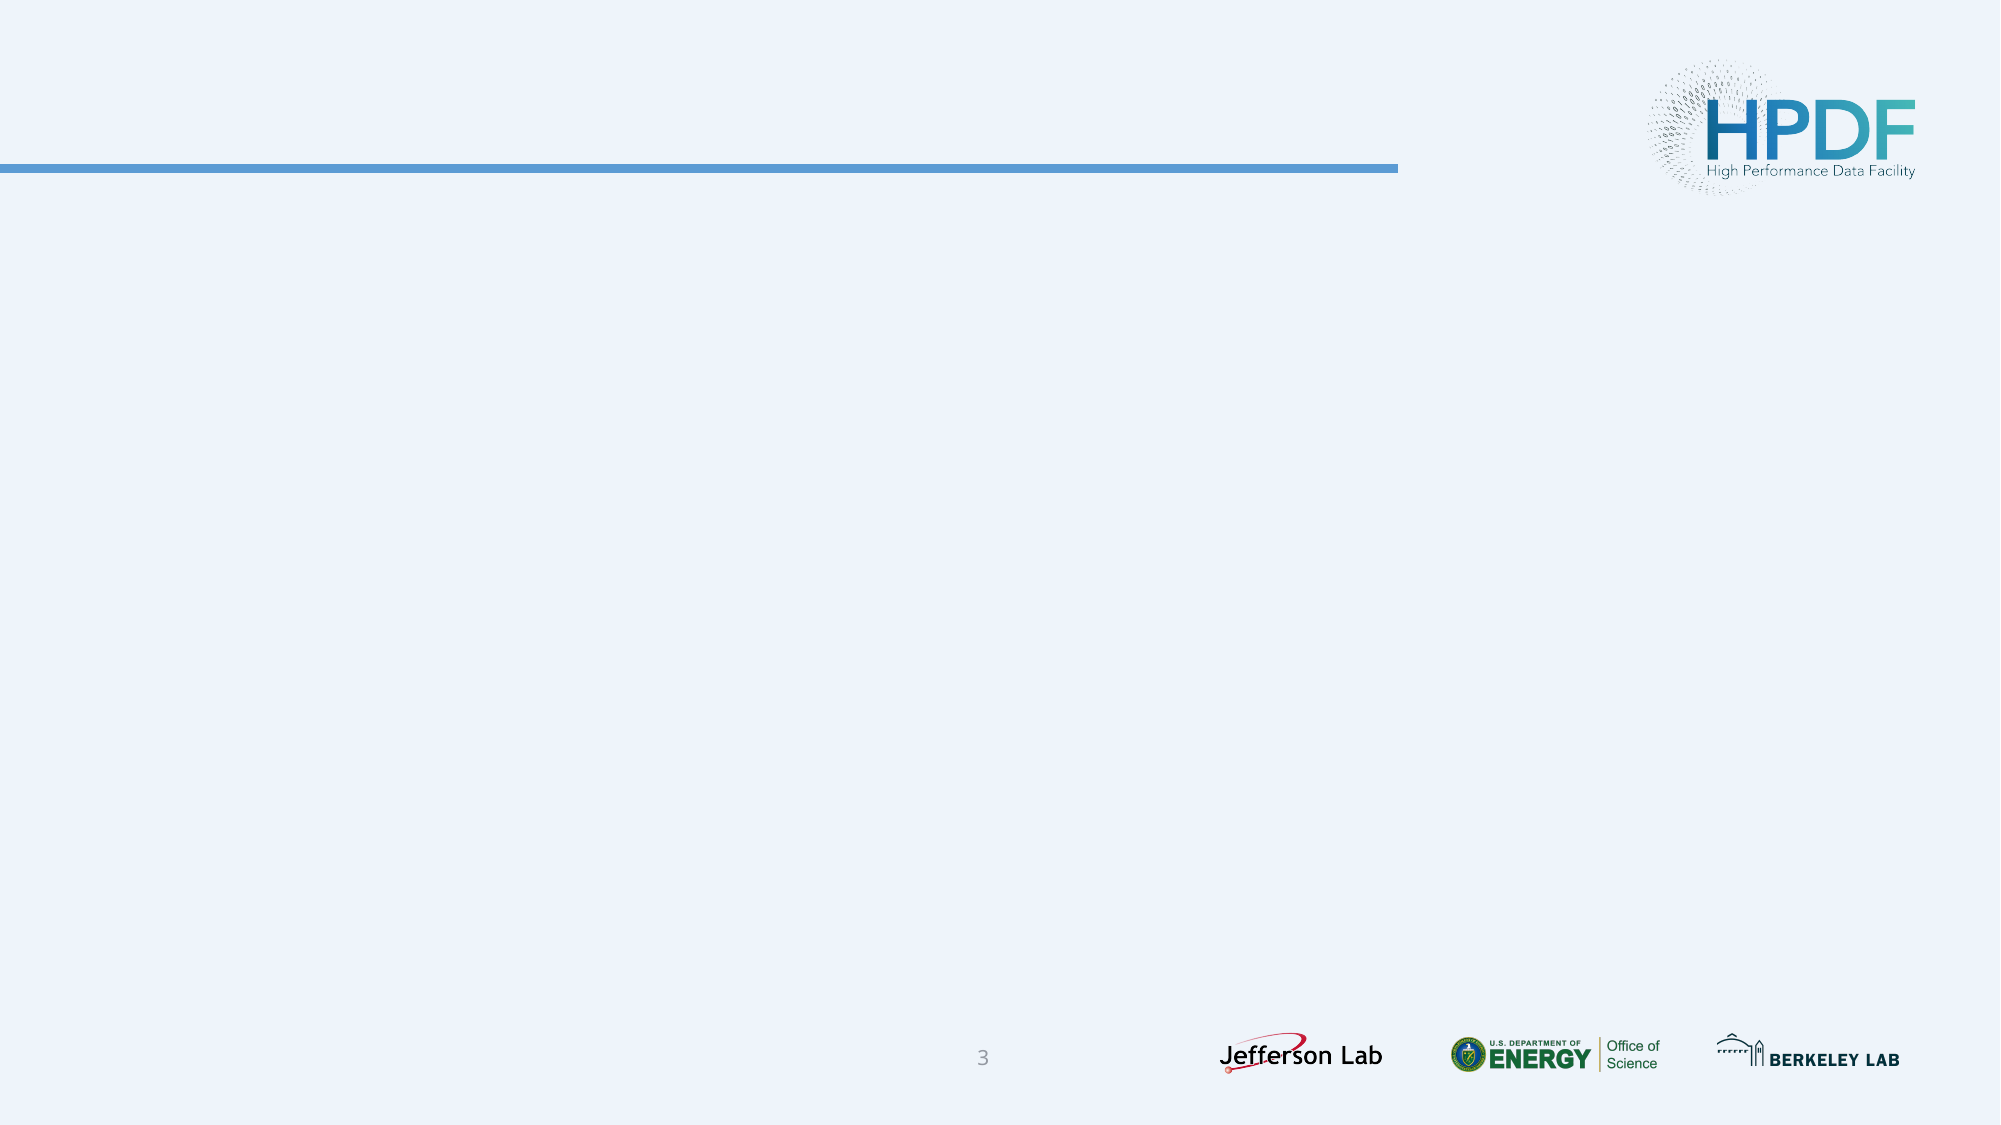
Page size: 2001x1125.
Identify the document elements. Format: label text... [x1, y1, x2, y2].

picture [1639, 20, 1925, 235]
picture [1705, 1021, 1911, 1078]
picture [1451, 1037, 1660, 1072]
picture [1209, 1026, 1390, 1083]
slide_number 3 [924, 1034, 1042, 1084]
